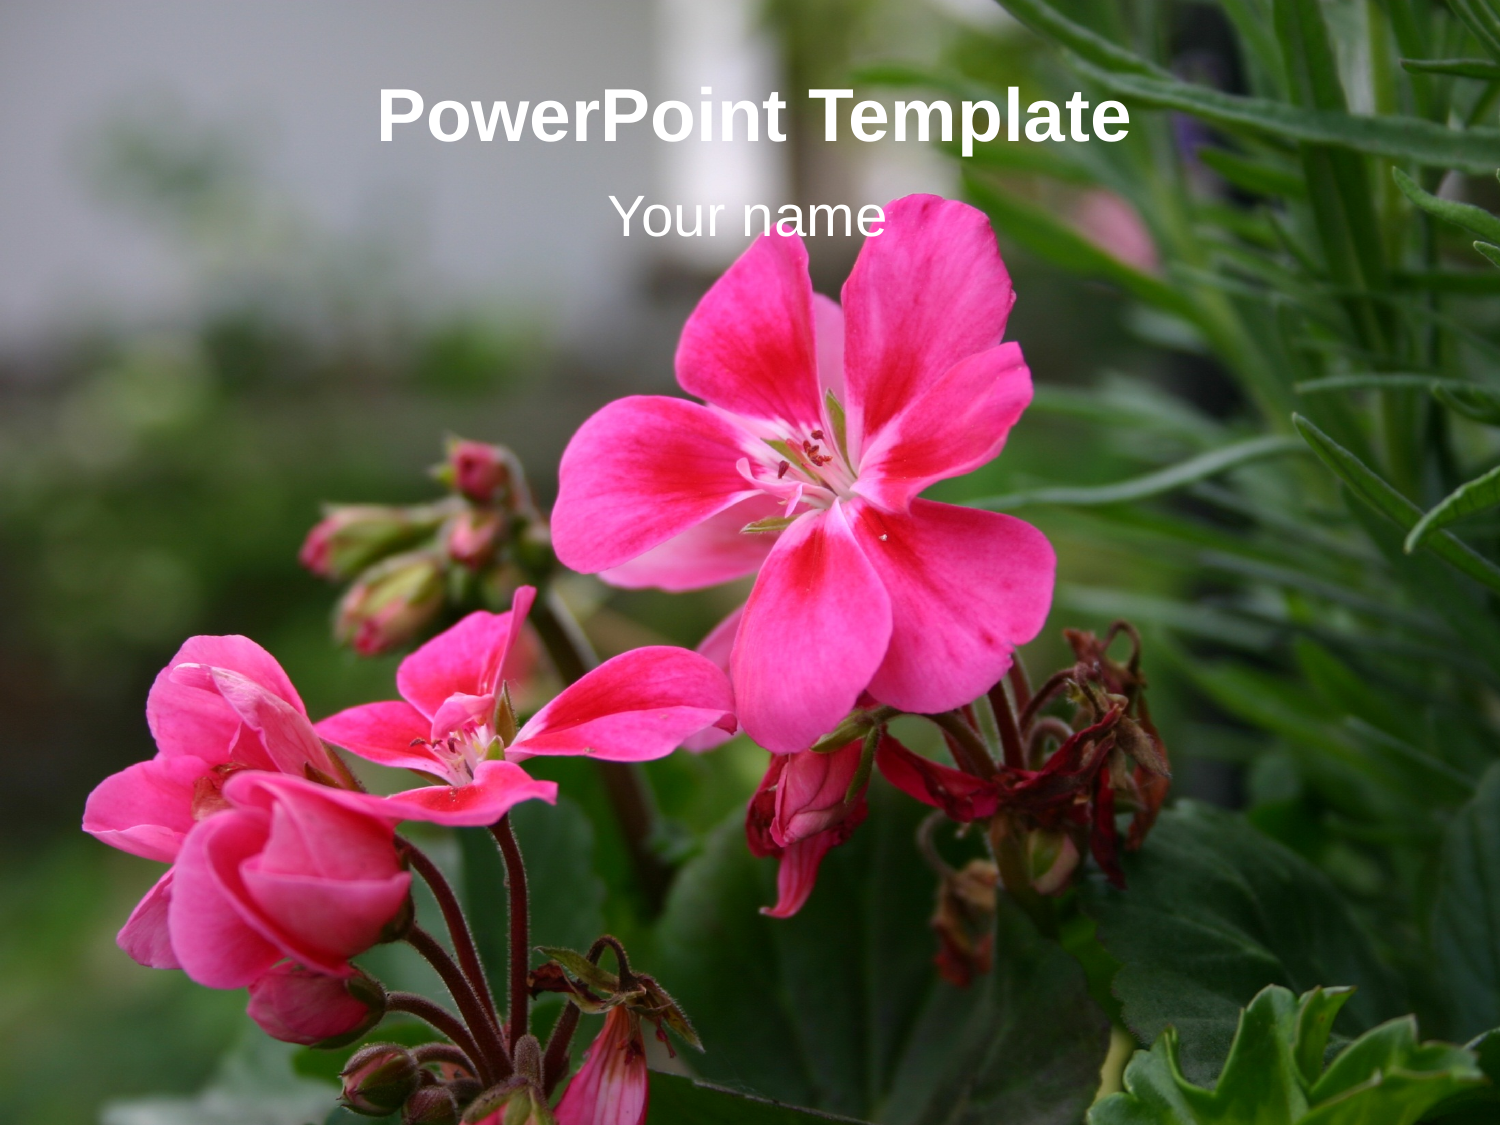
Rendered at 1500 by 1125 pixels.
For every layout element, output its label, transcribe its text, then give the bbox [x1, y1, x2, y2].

title PowerPoint Template [116, 51, 1392, 171]
picture [0, 0, 1500, 1125]
subtitle Your name [222, 170, 1273, 249]
